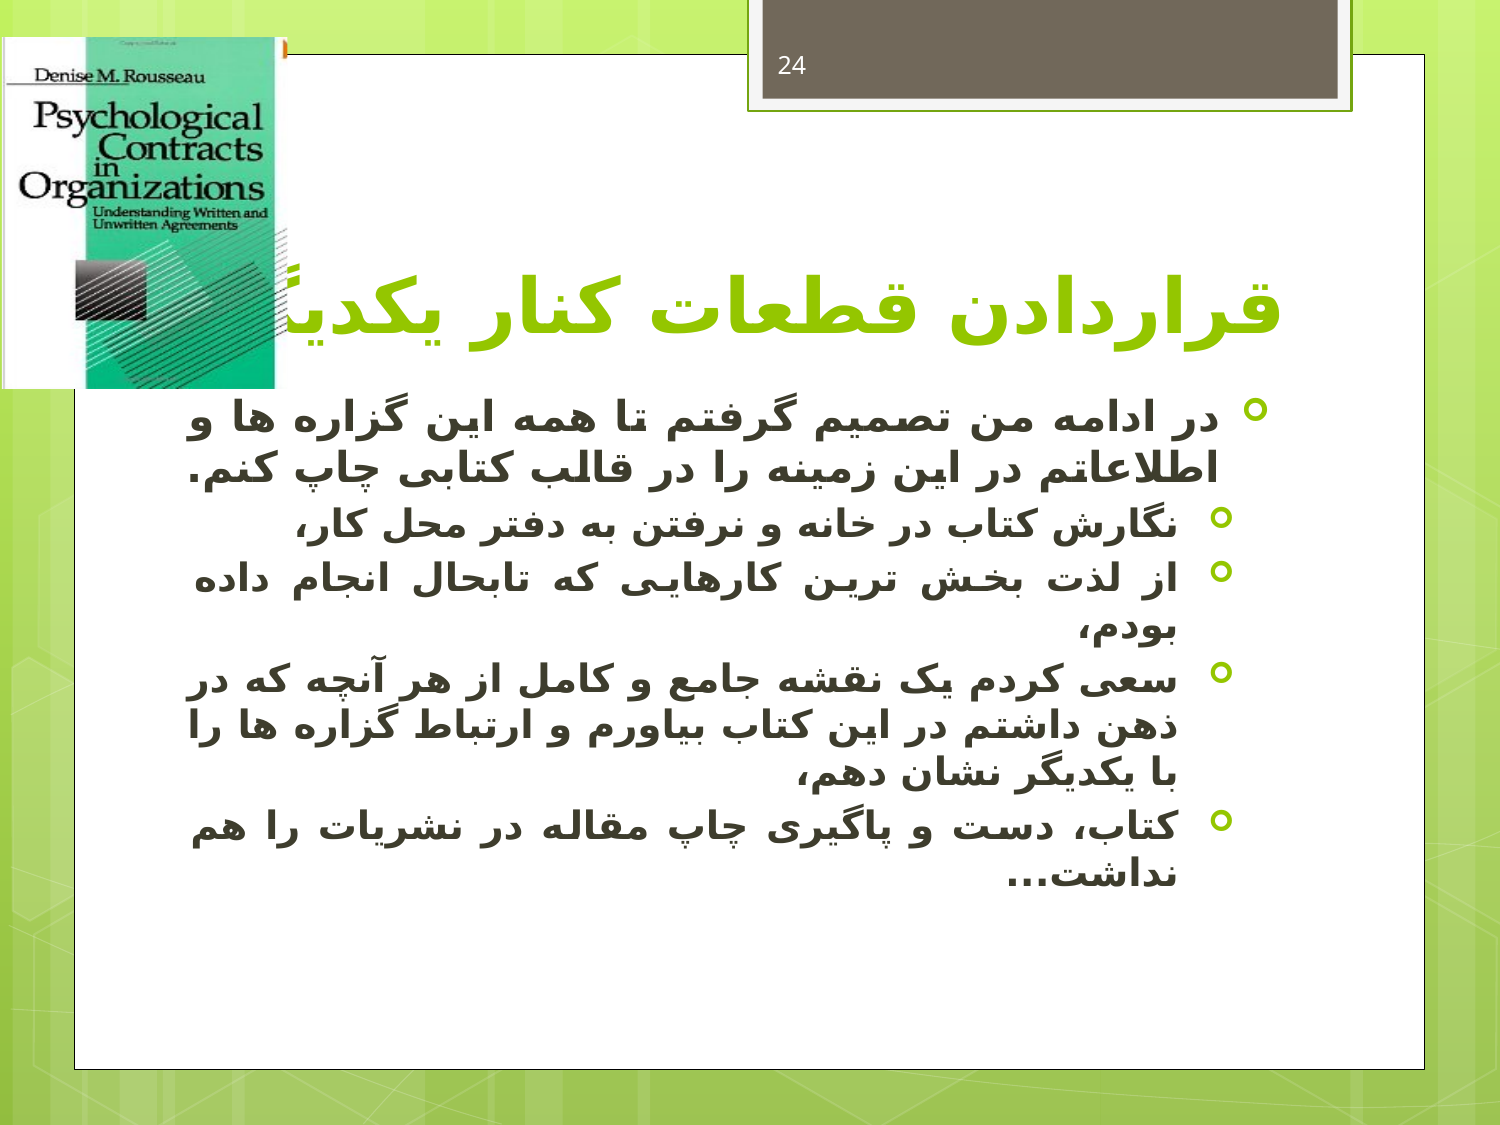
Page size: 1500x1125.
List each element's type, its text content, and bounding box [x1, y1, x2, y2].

list در ادامه من تصمیم گرفتم تا همه این گزاره ها و اطلاعاتم در این زمینه را در قالب کتابی چاپ کنم. نگارش کتاب در خانه و نرفتن به دفتر محل کار، از لذت بخش ترین کارهایی که تابحال انجام داده بودم،‌ سعی کردم یک نقشه جامع و کامل از هر آنچه که در ذهن داشتم در این کتاب بیاورم و ارتباط گزاره ها را با یکدیگر نشان دهم، کتاب، دست و پاگیری چاپ مقاله در نشریات را هم نداشت... [171, 381, 1283, 957]
picture [1, 37, 288, 389]
slide_number 24 [762, 36, 982, 97]
title قراردادن قطعات کنار یکدیگر [292, 168, 1324, 357]
